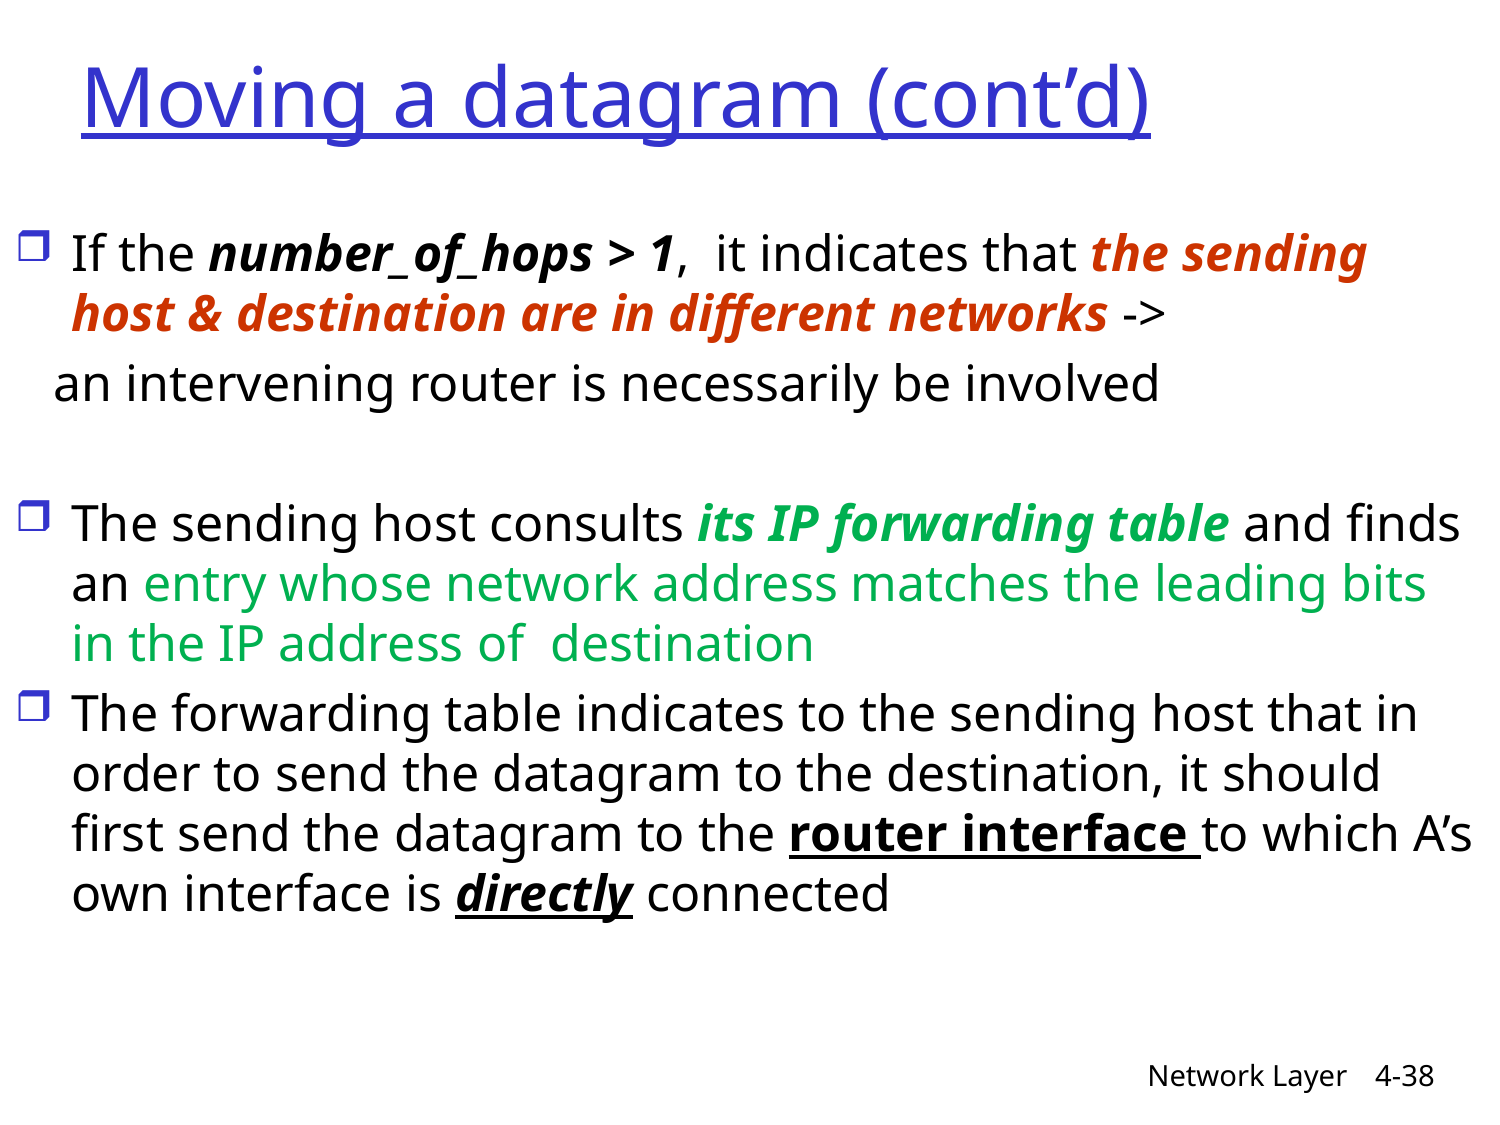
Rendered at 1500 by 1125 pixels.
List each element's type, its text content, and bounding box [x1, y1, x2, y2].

list If the number_of_hops > 1, it indicates that the sending host & destination are in different networks -> an intervening router is necessarily be involved The sending host consults its IP forwarding table and finds an entry whose network address matches the leading bits in the IP address of destination The forwarding table indicates to the sending host that in order to send the datagram to the destination, it should first send the datagram to the router interface to which A’s own interface is directly connected [0, 213, 1500, 977]
slide_number 4-38 [1338, 1049, 1451, 1125]
title Moving a datagram (cont’d) [65, 0, 1341, 188]
footer Network Layer [887, 1049, 1338, 1125]
